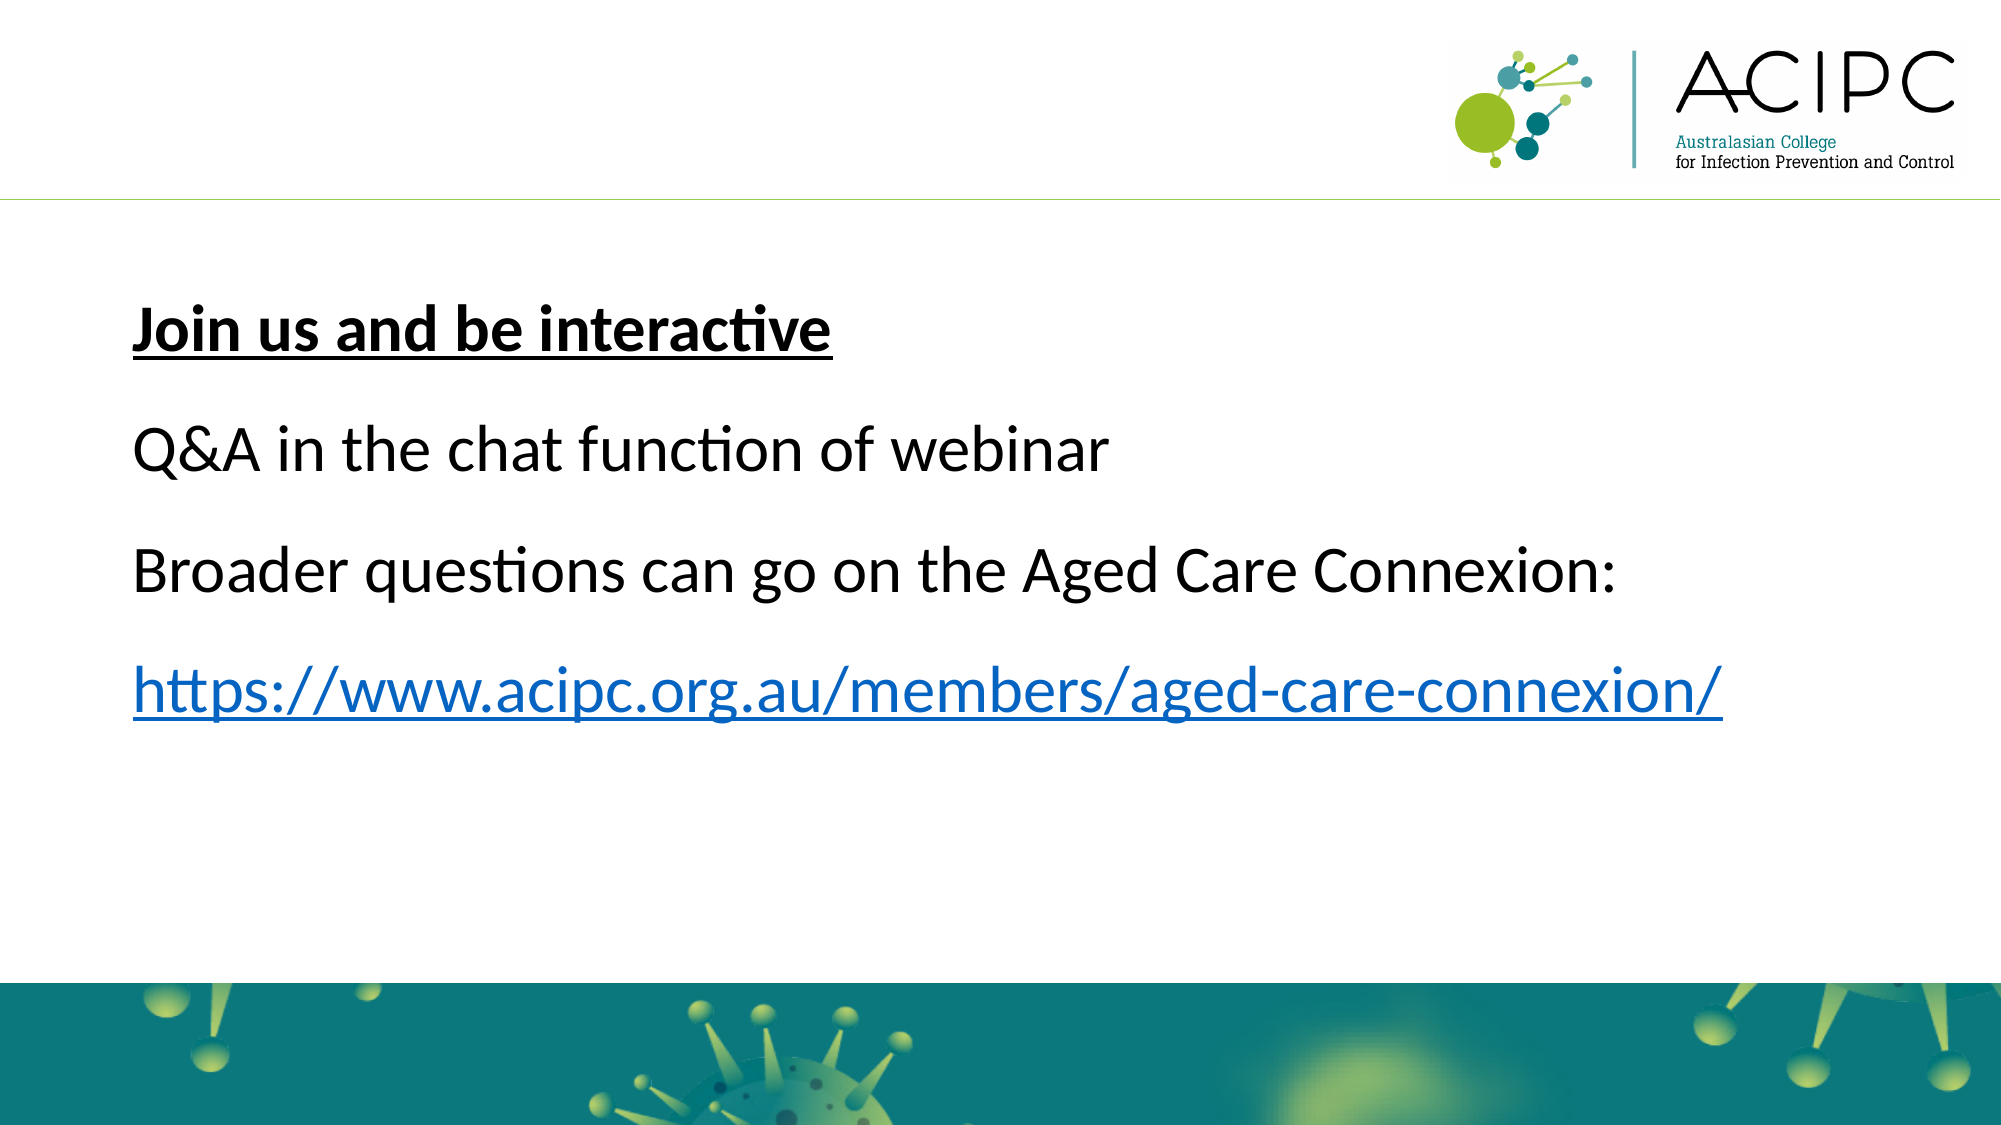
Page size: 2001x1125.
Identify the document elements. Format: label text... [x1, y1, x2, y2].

picture [0, 983, 2001, 1125]
list Join us and be interactive Q&A in the chat function of webinar Broader questions can go on the Aged Care Connexion: https://www.acipc.org.au/members/aged-care-connexion/ [42, 237, 1953, 911]
picture [1446, 40, 1966, 183]
